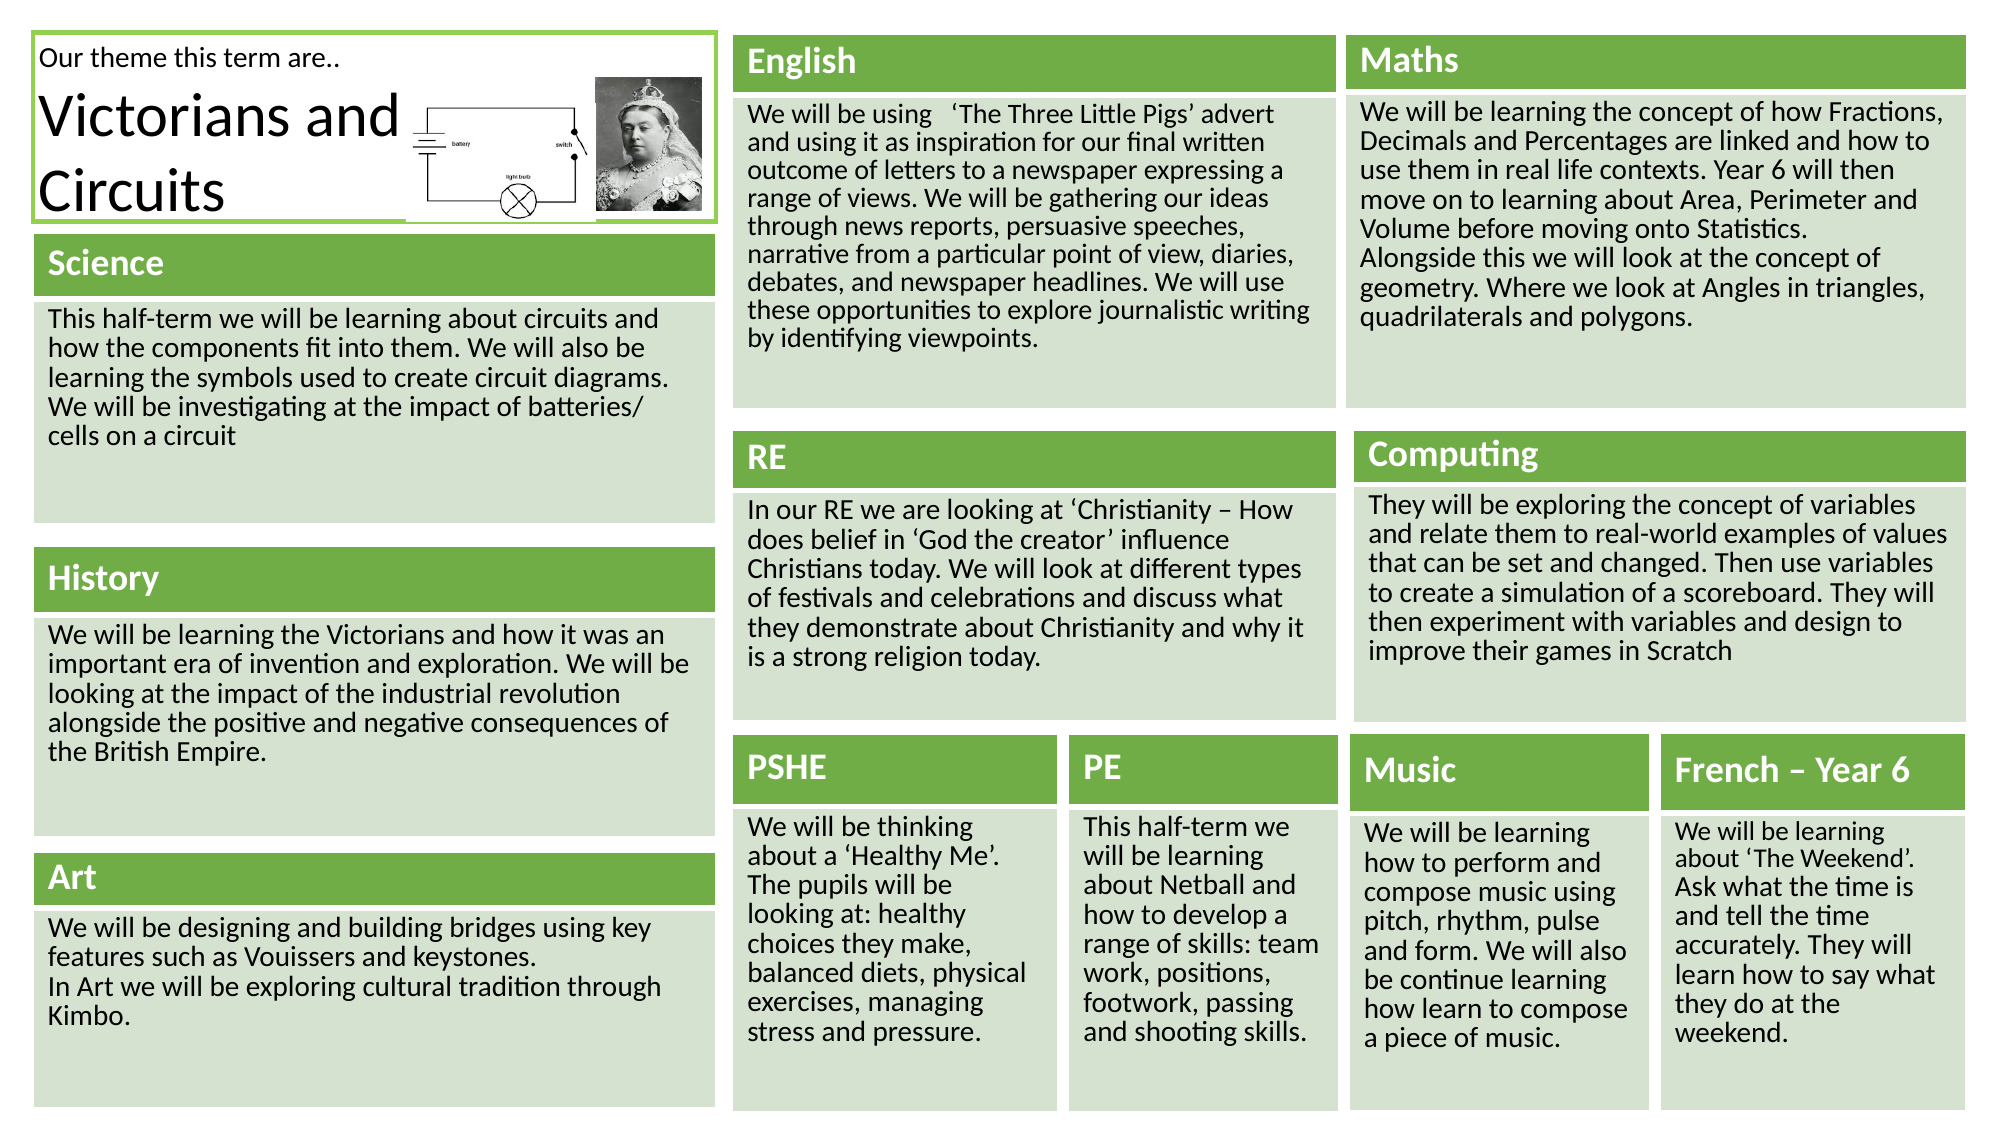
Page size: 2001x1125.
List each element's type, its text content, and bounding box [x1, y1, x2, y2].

table_cell We will be using ‘The Three Little Pigs’ advert and using it as inspiration for our final written outcome of letters to a newspaper expressing a range of views. We will be gathering our ideas through news reports, persuasive speeches, narrative from a particular point of view, diaries, debates, and newspaper headlines. We will use these opportunities to explore journalistic writing by identifying viewpoints. [733, 98, 1336, 408]
table_header English [733, 35, 1336, 92]
picture [405, 77, 702, 222]
table_cell This half-term we will be learning about circuits and how the components fit into them. We will also be learning the symbols used to create circuit diagrams. We will be investigating at the impact of batteries/ cells on a circuit [34, 302, 715, 523]
table_header Art [34, 853, 715, 905]
table_cell We will be learning how to perform and compose music using pitch, rhythm, pulse and form. We will also be continue learning how learn to compose a piece of music. [1350, 816, 1649, 1110]
table_header Music [1350, 734, 1649, 811]
table_cell This half-term we will be learning about Netball and how to develop a range of skills: team work, positions, footwork, passing and shooting skills. [1069, 810, 1338, 1111]
table_header History [34, 547, 715, 612]
table_header Maths [1346, 35, 1966, 89]
text_box Our theme this term are.. Victorians and Circuits [33, 32, 716, 222]
table_header French – Year 6 [1661, 734, 1965, 810]
table_cell We will be learning the concept of how Fractions, Decimals and Percentages are linked and how to use them in real life contexts. Year 6 will then move on to learning about Area, Perimeter and Volume before moving onto Statistics. Alongside this we will look at the concept of geometry. Where we look at Angles in triangles, quadrilaterals and polygons. [1346, 95, 1966, 408]
table_cell They will be exploring the concept of variables and relate them to real-world examples of values that can be set and changed. Then use variables to create a simulation of a scoreboard. They will then experiment with variables and design to improve their games in Scratch [1354, 487, 1966, 722]
table_cell In our RE we are looking at ‘Christianity – How does belief in ‘God the creator’ influence Christians today. We will look at different types of festivals and celebrations and discuss what they demonstrate about Christianity and why it is a strong religion today. [733, 493, 1336, 720]
table_header PSHE [733, 735, 1057, 804]
table_header Science [34, 234, 715, 296]
table_cell We will be learning about ‘The Weekend’. Ask what the time is and tell the time accurately. They will learn how to say what they do at the weekend. [1661, 816, 1965, 1110]
table_cell We will be designing and building bridges using key features such as Vouissers and keystones. In Art we will be exploring cultural tradition through Kimbo. [34, 911, 715, 1107]
table_header PE [1069, 735, 1338, 804]
table_header Computing [1354, 431, 1966, 482]
table_cell We will be thinking about a ‘Healthy Me’. The pupils will be looking at: healthy choices they make, balanced diets, physical exercises, managing stress and pressure. [733, 809, 1057, 1111]
table_cell We will be learning the Victorians and how it was an important era of invention and exploration. We will be looking at the impact of the industrial revolution alongside the positive and negative consequences of the British Empire. [34, 618, 715, 836]
table_header RE [733, 431, 1336, 488]
